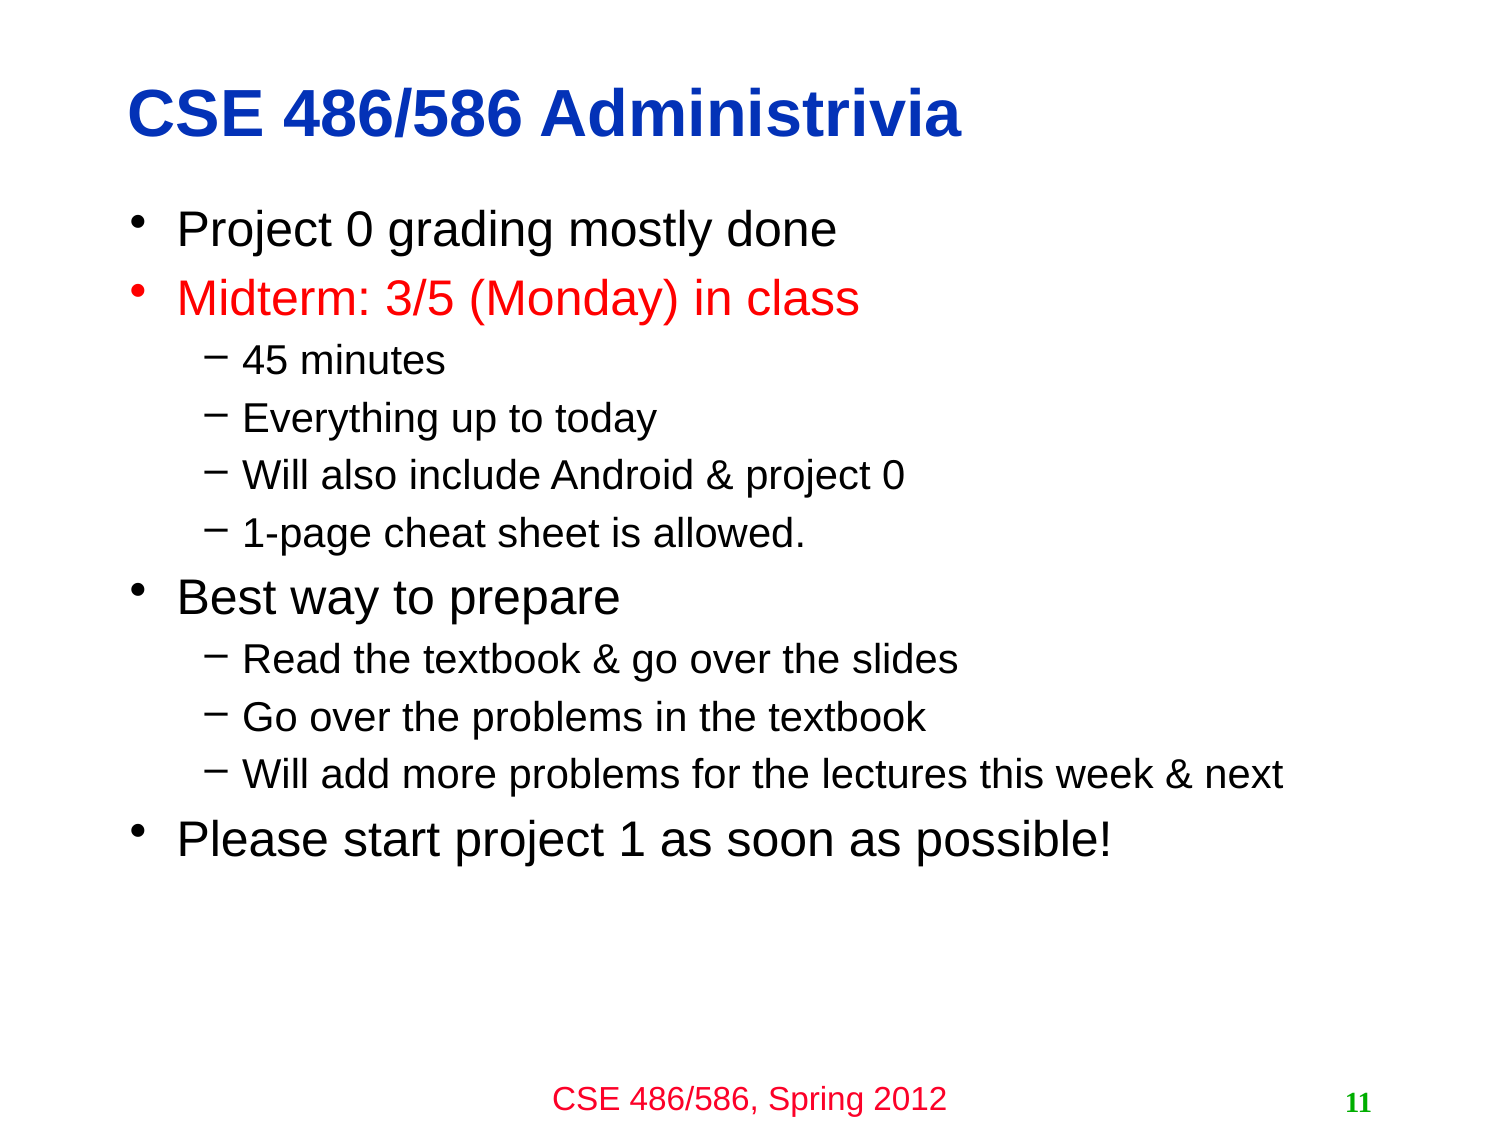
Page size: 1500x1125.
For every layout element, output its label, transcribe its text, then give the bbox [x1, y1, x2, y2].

slide_number 11 [1074, 1076, 1388, 1125]
list Project 0 grading mostly done Midterm: 3/5 (Monday) in class 45 minutes Everything up to today Will also include Android & project 0 1-page cheat sheet is allowed. Best way to prepare Read the textbook & go over the slides Go over the problems in the textbook Will add more problems for the lectures this week & next Please start project 1 as soon as possible! [114, 195, 1376, 1005]
title CSE 486/586 Administrivia [112, 53, 1310, 176]
